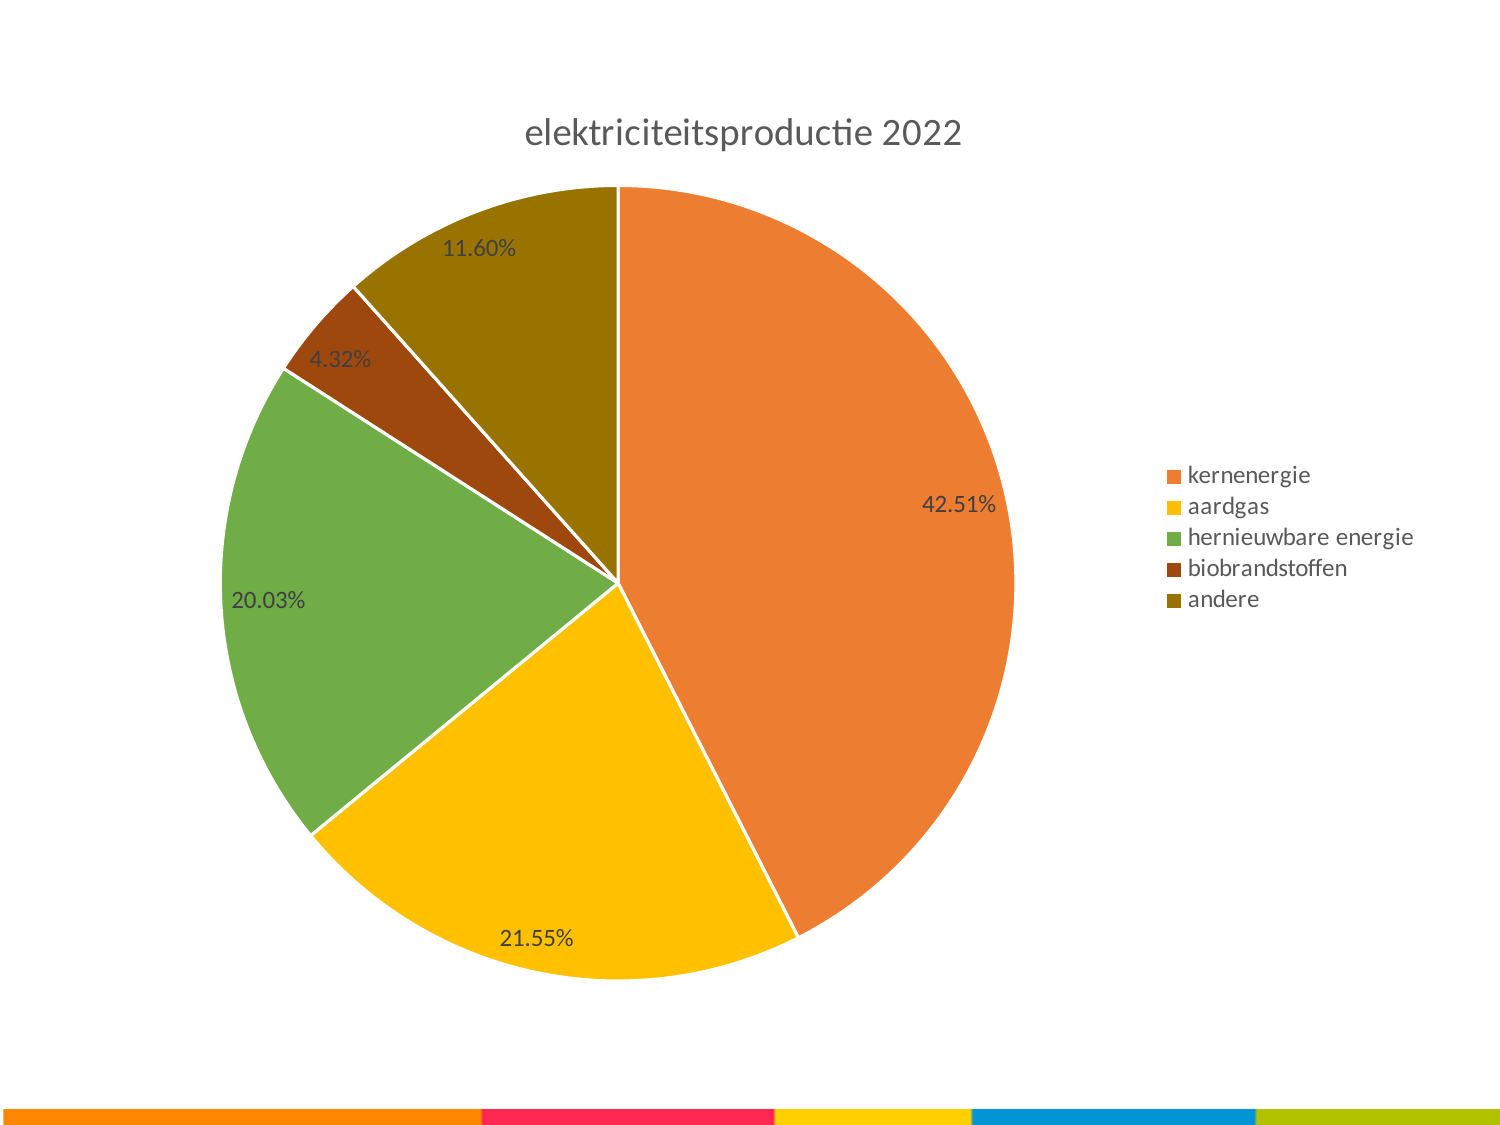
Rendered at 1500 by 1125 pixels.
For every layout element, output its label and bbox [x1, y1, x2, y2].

chart [53, 78, 1436, 1000]
picture [3, 1109, 972, 1125]
picture [1256, 1109, 1500, 1125]
